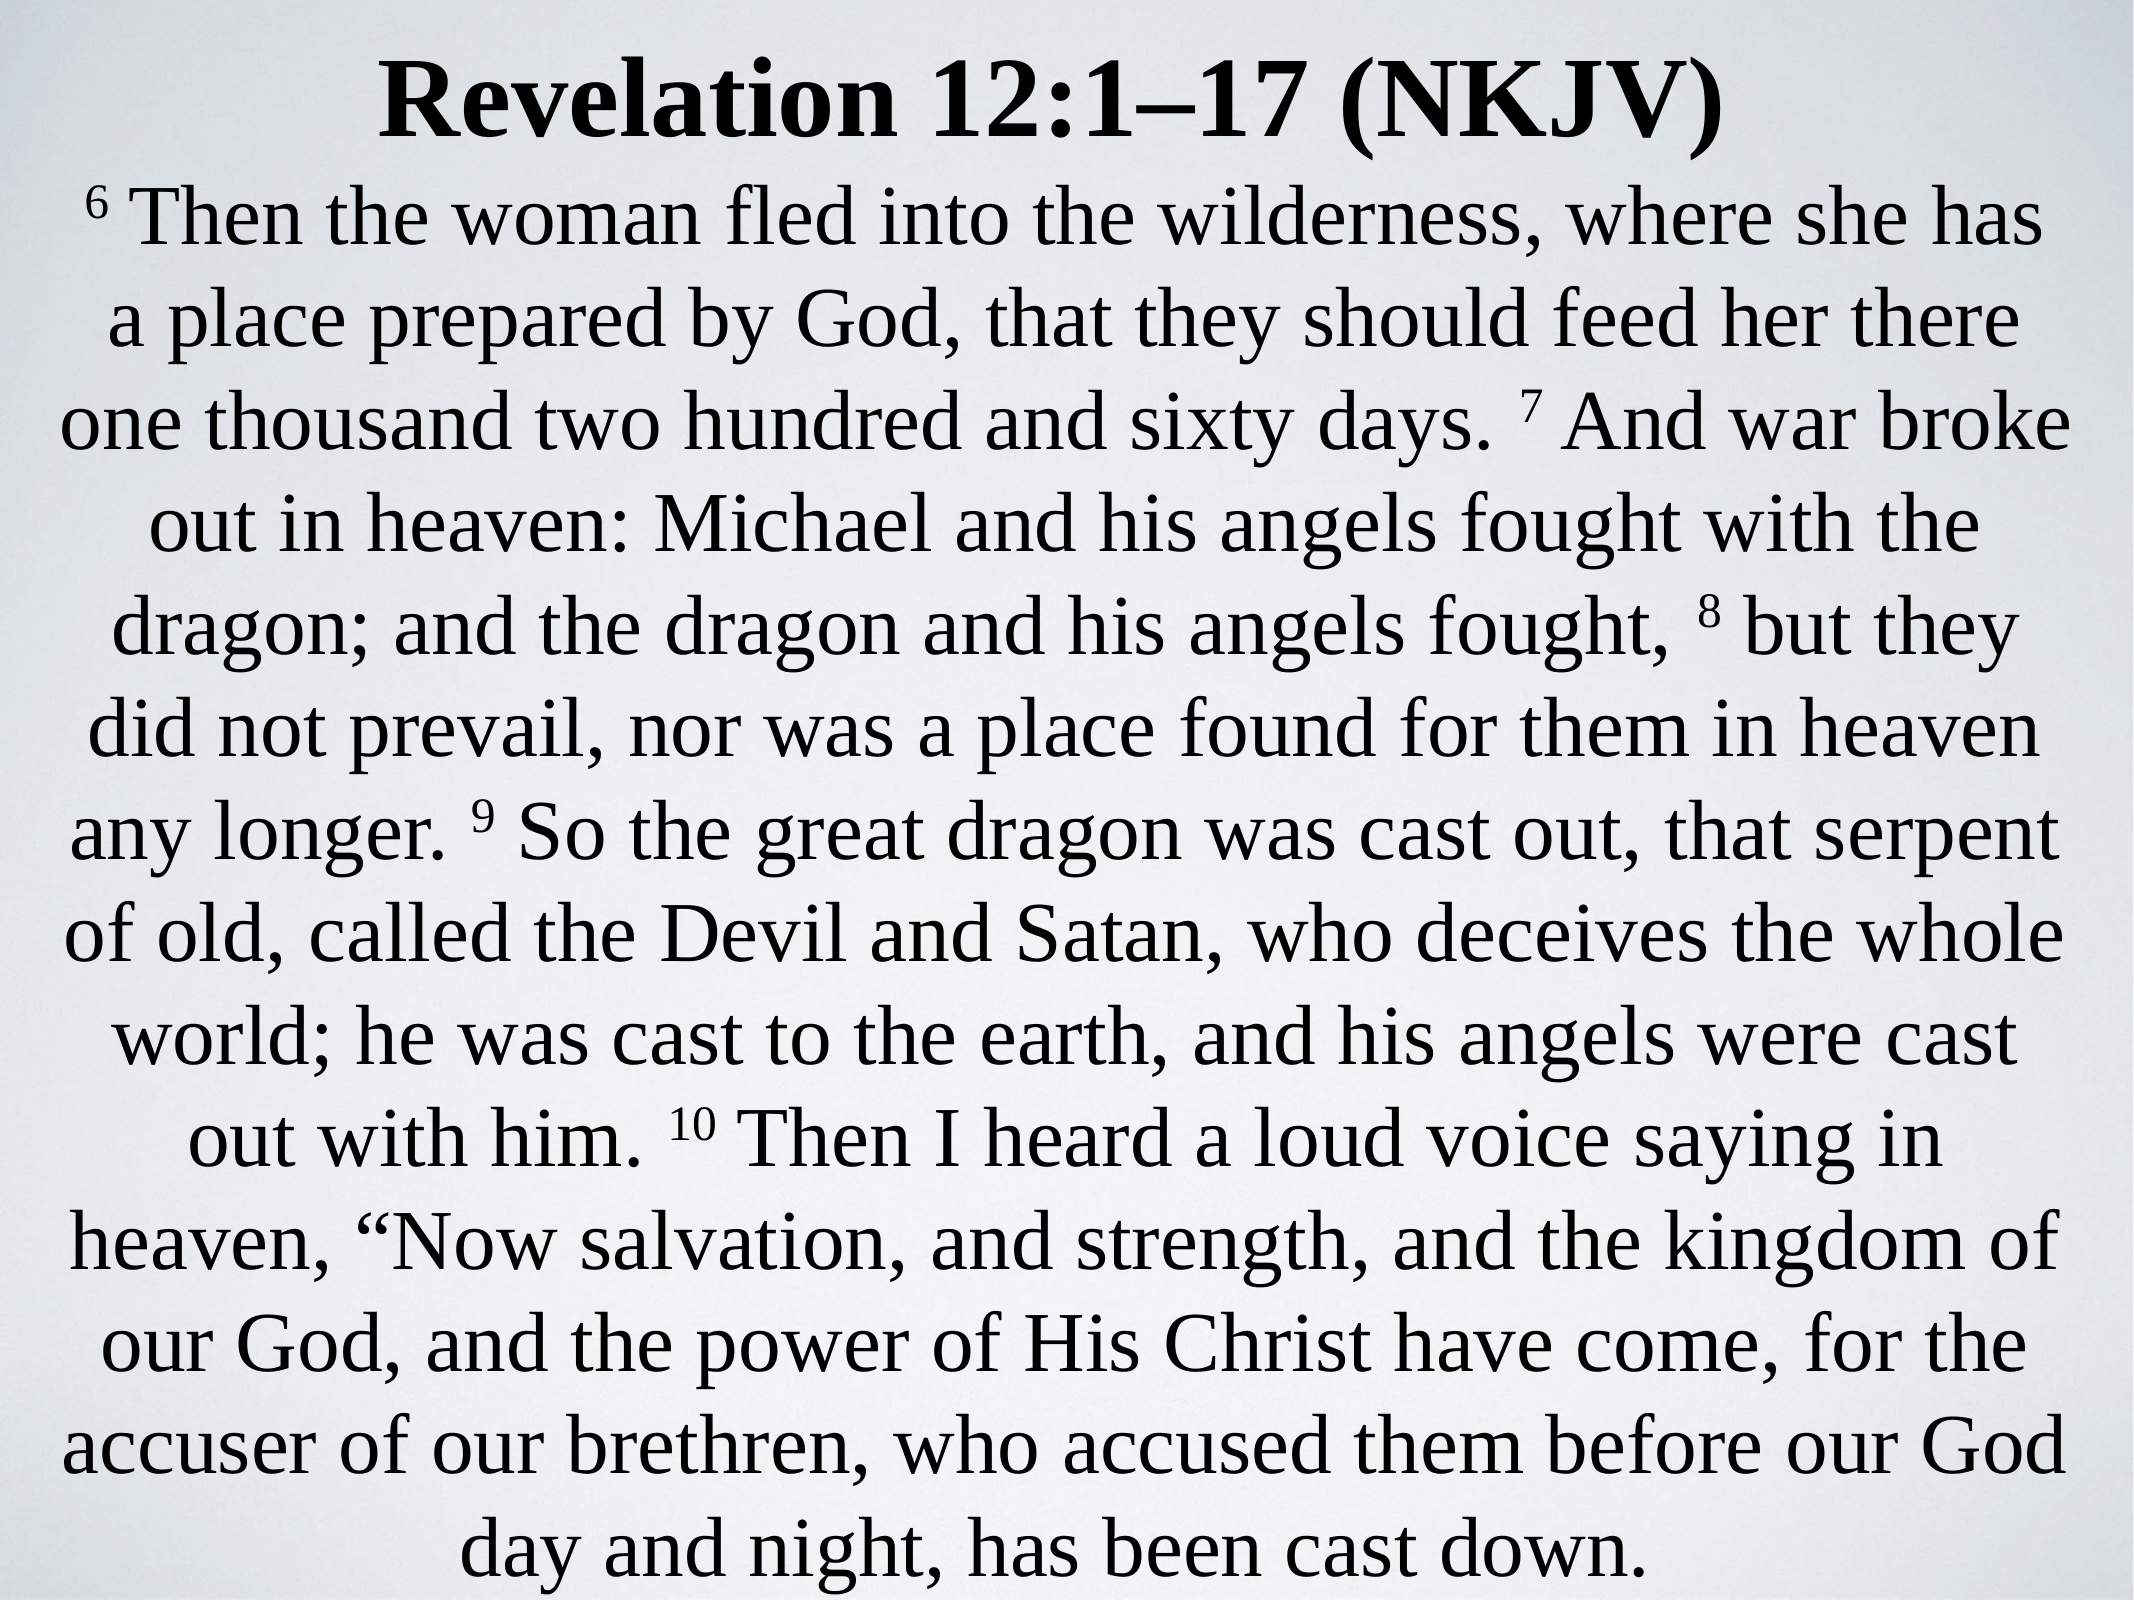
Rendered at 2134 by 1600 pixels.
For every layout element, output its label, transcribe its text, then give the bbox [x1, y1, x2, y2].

picture [0, 0, 2134, 1600]
text_box Revelation 12:1–17 (NKJV) 6 Then the woman fled into the wilderness, where she has a place prepared by God, that they should feed her there one thousand two hundred and sixty days. 7 And war broke out in heaven: Michael and his angels fought with the dragon; and the dragon and his angels fought, 8 but they did not prevail, nor was a place found for them in heaven any longer. 9 So the great dragon was cast out, that serpent of old, called the Devil and Satan, who deceives the whole world; he was cast to the earth, and his angels were cast out with him. 10 Then I heard a loud voice saying in heaven, “Now salvation, and strength, and the kingdom of our God, and the power of His Christ have come, for the accuser of our brethren, who accused them before our God day and night, has been cast down. [50, 13, 2083, 1600]
